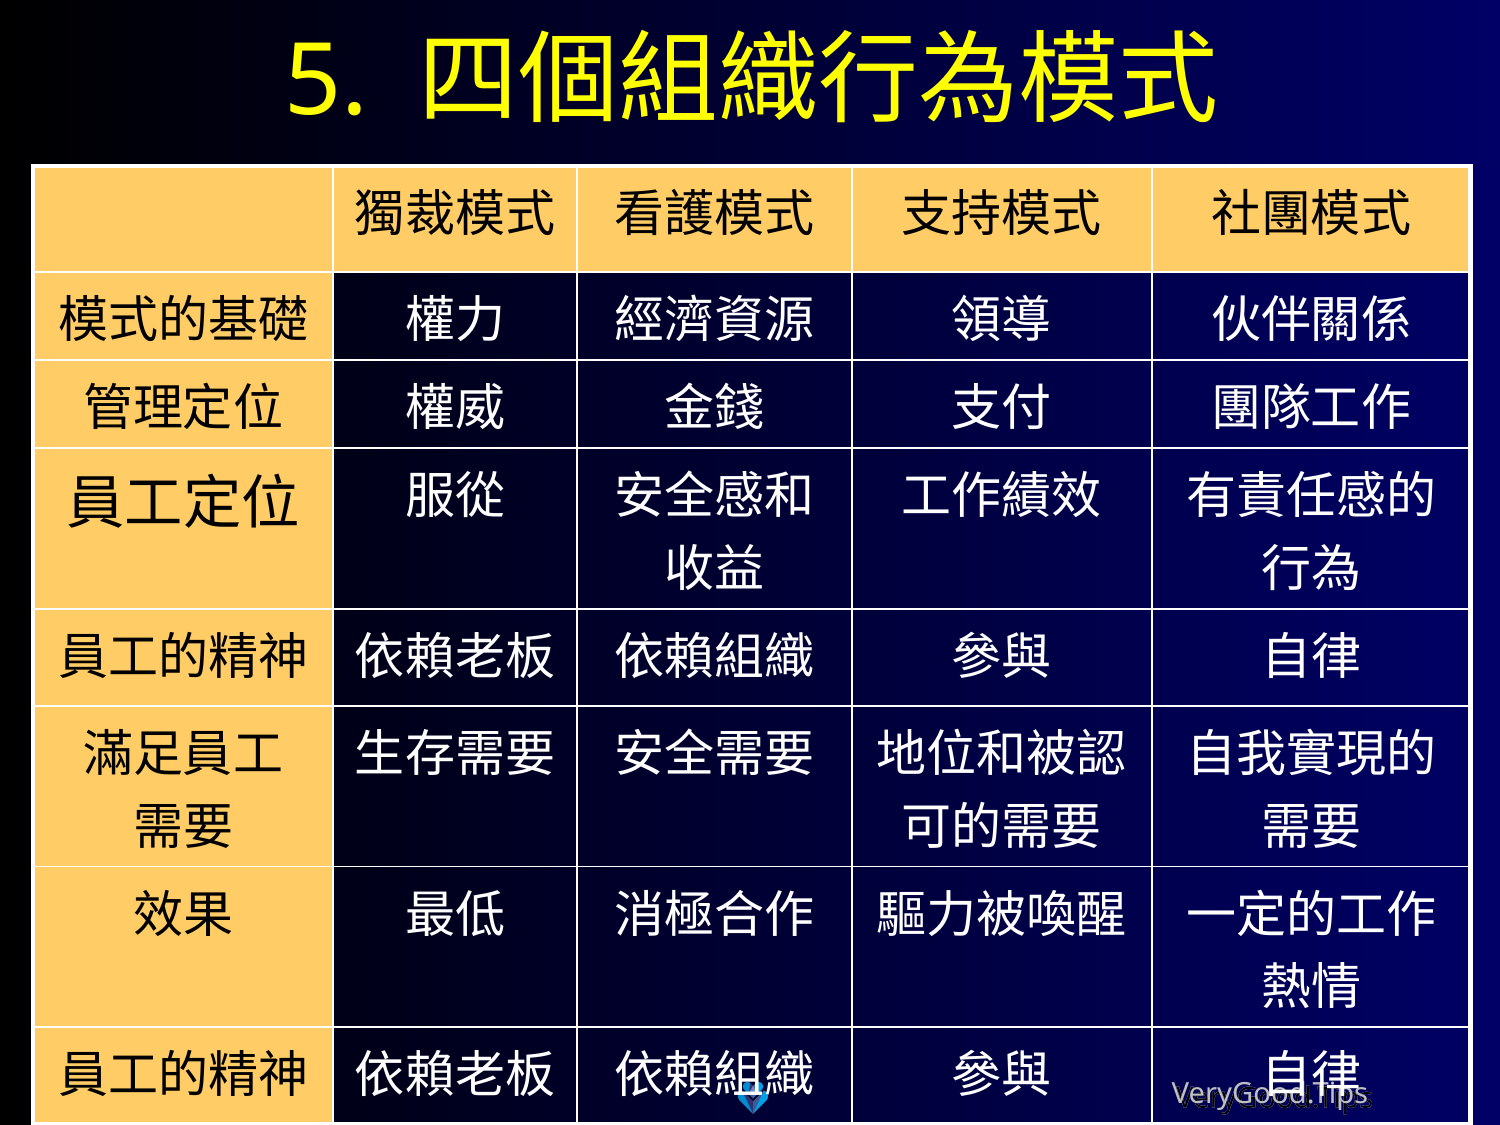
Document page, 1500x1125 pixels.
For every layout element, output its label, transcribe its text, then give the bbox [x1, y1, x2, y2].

table_cell 效果 [35, 867, 332, 1026]
table_header 支持模式 [853, 168, 1151, 271]
table_cell 自我實現的需要 [1153, 707, 1468, 866]
table_cell 經濟資源 [578, 273, 851, 359]
table_cell 員工的精神 [35, 1028, 332, 1122]
title 5. 四個組織行為模式 [39, 7, 1465, 138]
table_cell 自律 [1153, 610, 1468, 705]
table_cell 一定的工作熱情 [1153, 867, 1468, 1026]
table_cell 驅力被喚醒 [853, 867, 1151, 1026]
table_cell 權威 [334, 361, 576, 447]
table_cell 支付 [853, 361, 1151, 447]
table_cell 依賴老板 [334, 1028, 576, 1122]
table_cell 自律 [1153, 1028, 1468, 1122]
table_cell 管理定位 [35, 361, 332, 447]
table_cell 消極合作 [578, 867, 851, 1026]
table_cell 參與 [853, 1028, 1151, 1122]
table_cell 金錢 [578, 361, 851, 447]
table_cell 依賴組織 [578, 1028, 851, 1122]
table_cell 員工定位 [35, 449, 332, 608]
table_cell 員工的精神 [35, 610, 332, 705]
table_cell 領導 [853, 273, 1151, 359]
table_cell 模式的基礎 [35, 273, 332, 359]
table_cell 安全感和 收益 [578, 449, 851, 608]
table_cell 參與 [853, 610, 1151, 705]
table_cell 依賴老板 [334, 610, 576, 705]
table_cell 生存需要 [334, 707, 576, 866]
table_cell 安全需要 [578, 707, 851, 866]
table_cell 伙伴關係 [1153, 273, 1468, 359]
table_cell 有責任感的 行為 [1153, 449, 1468, 608]
table_header 獨裁模式 [334, 168, 576, 271]
table_cell 依賴組織 [578, 610, 851, 705]
table_header 看護模式 [578, 168, 851, 271]
table_header 社團模式 [1153, 168, 1468, 271]
table_cell 團隊工作 [1153, 361, 1468, 447]
table_header [35, 168, 332, 271]
table_cell 最低 [334, 867, 576, 1026]
table_cell 權力 [334, 273, 576, 359]
table_cell 工作績效 [853, 449, 1151, 608]
table_cell 地位和被認可的需要 [853, 707, 1151, 866]
table_cell 服從 [334, 449, 576, 608]
table_cell 滿足員工 需要 [35, 707, 332, 866]
